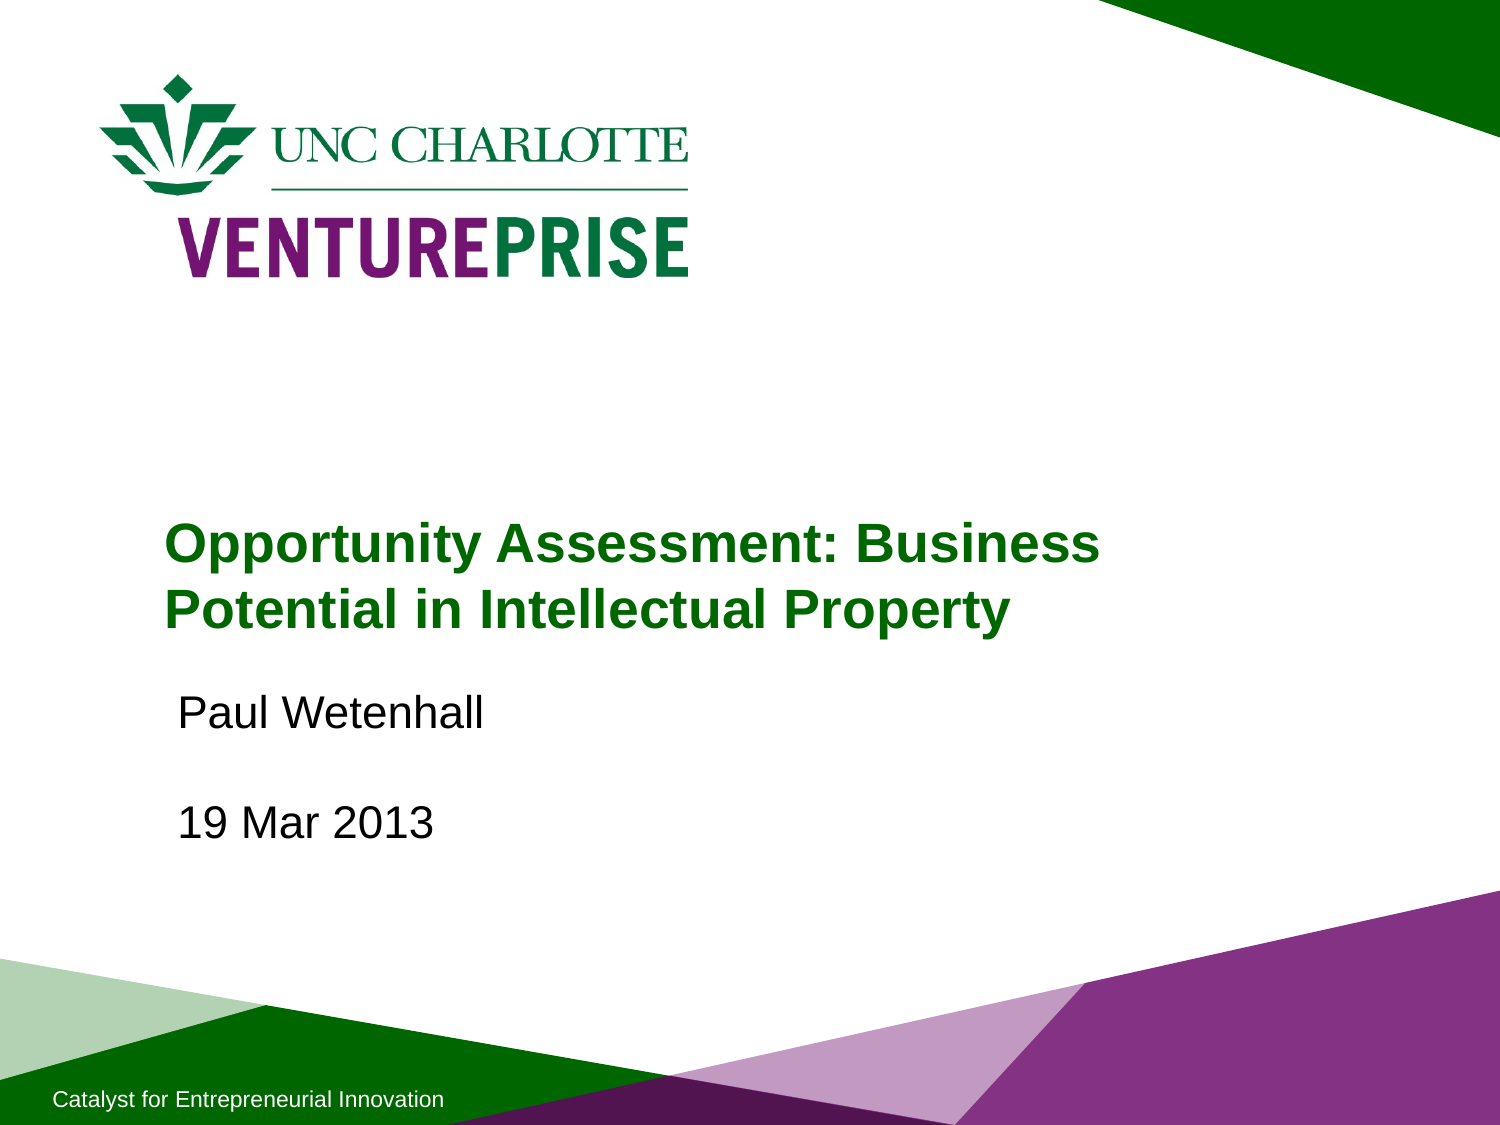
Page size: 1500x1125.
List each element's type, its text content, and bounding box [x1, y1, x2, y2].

title Opportunity Assessment: Business Potential in Intellectual Property [150, 499, 1340, 650]
subtitle Paul Wetenhall 19 Mar 2013 [162, 675, 1352, 895]
picture [99, 74, 688, 278]
